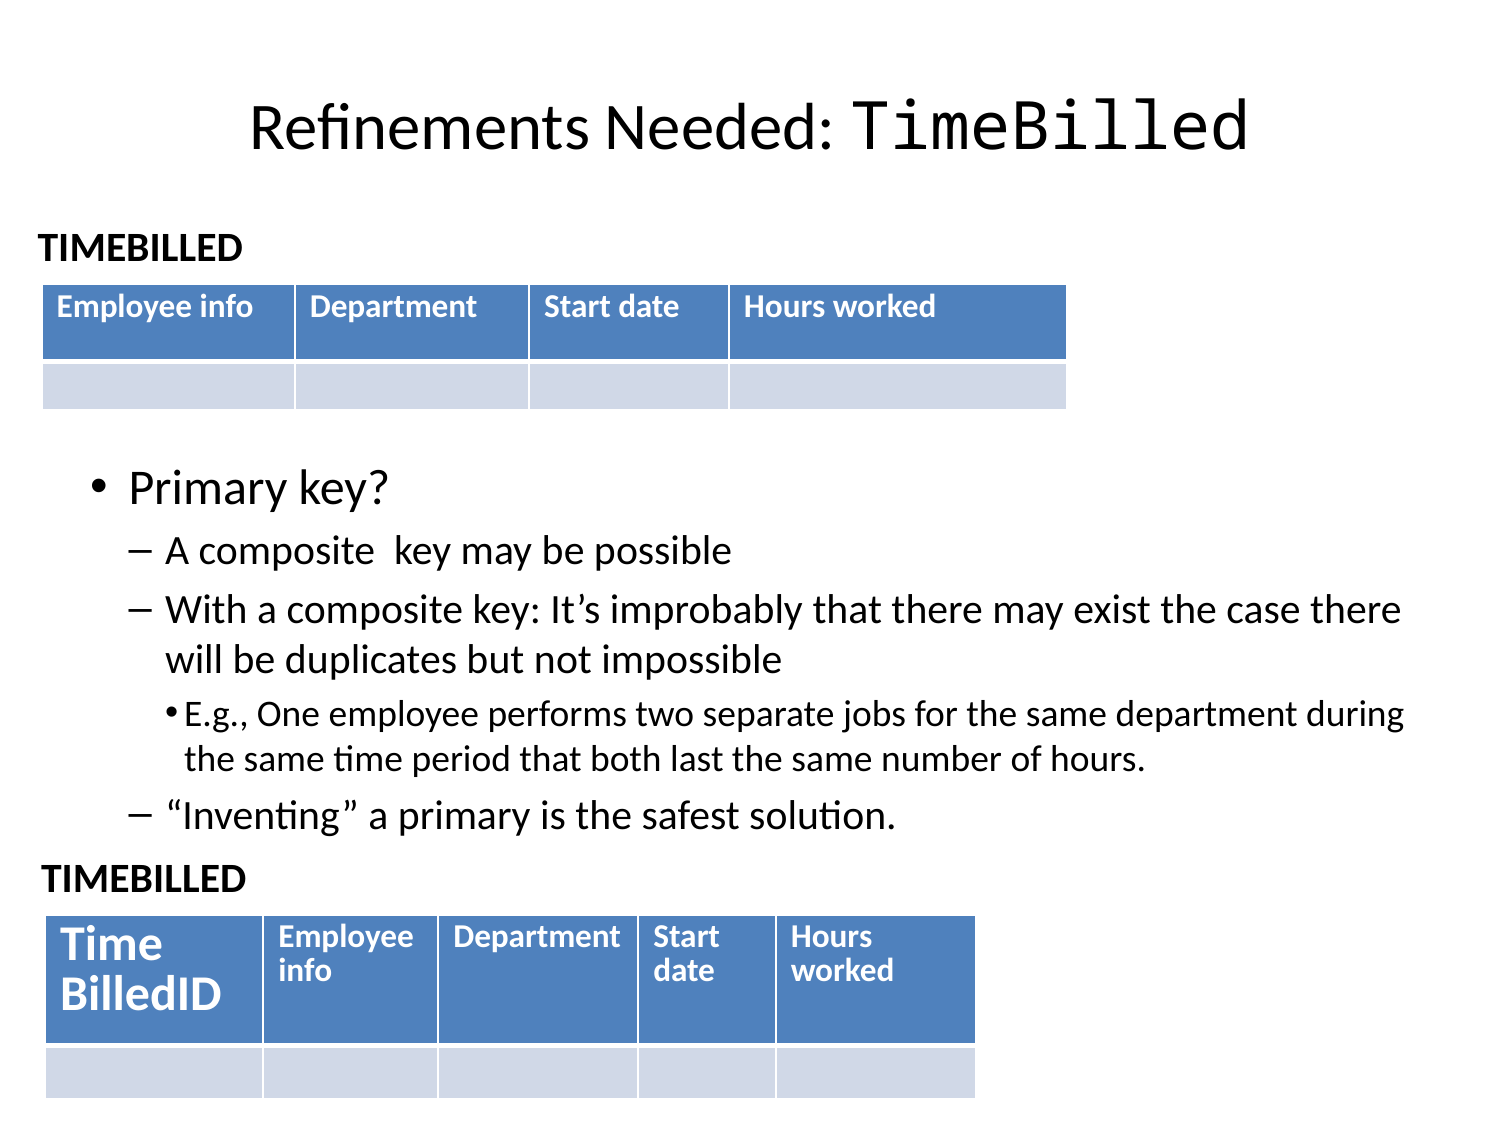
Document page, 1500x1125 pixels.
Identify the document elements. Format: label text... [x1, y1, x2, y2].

title Refinements Needed: TimeBilled [75, 45, 1425, 200]
list Primary key? A composite key may be possible With a composite key: It’s improbably that there may exist the case there will be duplicates but not impossible E.g., One employee performs two separate jobs for the same department during the same time period that both last the same number of hours. “Inventing” a primary is the safest solution. [75, 237, 1425, 1063]
table_header Hours worked [730, 285, 1066, 359]
table_header Start date [530, 285, 728, 359]
text_box TIMEBILLED [37, 212, 338, 269]
table_cell [264, 1048, 437, 1098]
table_cell [296, 364, 528, 409]
table_cell [43, 364, 294, 409]
table_cell [639, 1048, 775, 1098]
table_header Time BilledID [46, 916, 262, 1043]
table_header Hours worked [777, 916, 975, 1043]
table_cell [730, 364, 1066, 409]
table_cell [46, 1048, 262, 1098]
table_cell [530, 364, 728, 409]
table_header Department [439, 916, 637, 1043]
table_cell [777, 1048, 975, 1098]
table_header Employee info [264, 916, 437, 1043]
table_header Start date [639, 916, 775, 1043]
table_cell [439, 1048, 637, 1098]
table_header Employee info [43, 285, 294, 359]
table_header Department [296, 285, 528, 359]
text_box TIMEBILLED [41, 843, 342, 896]
